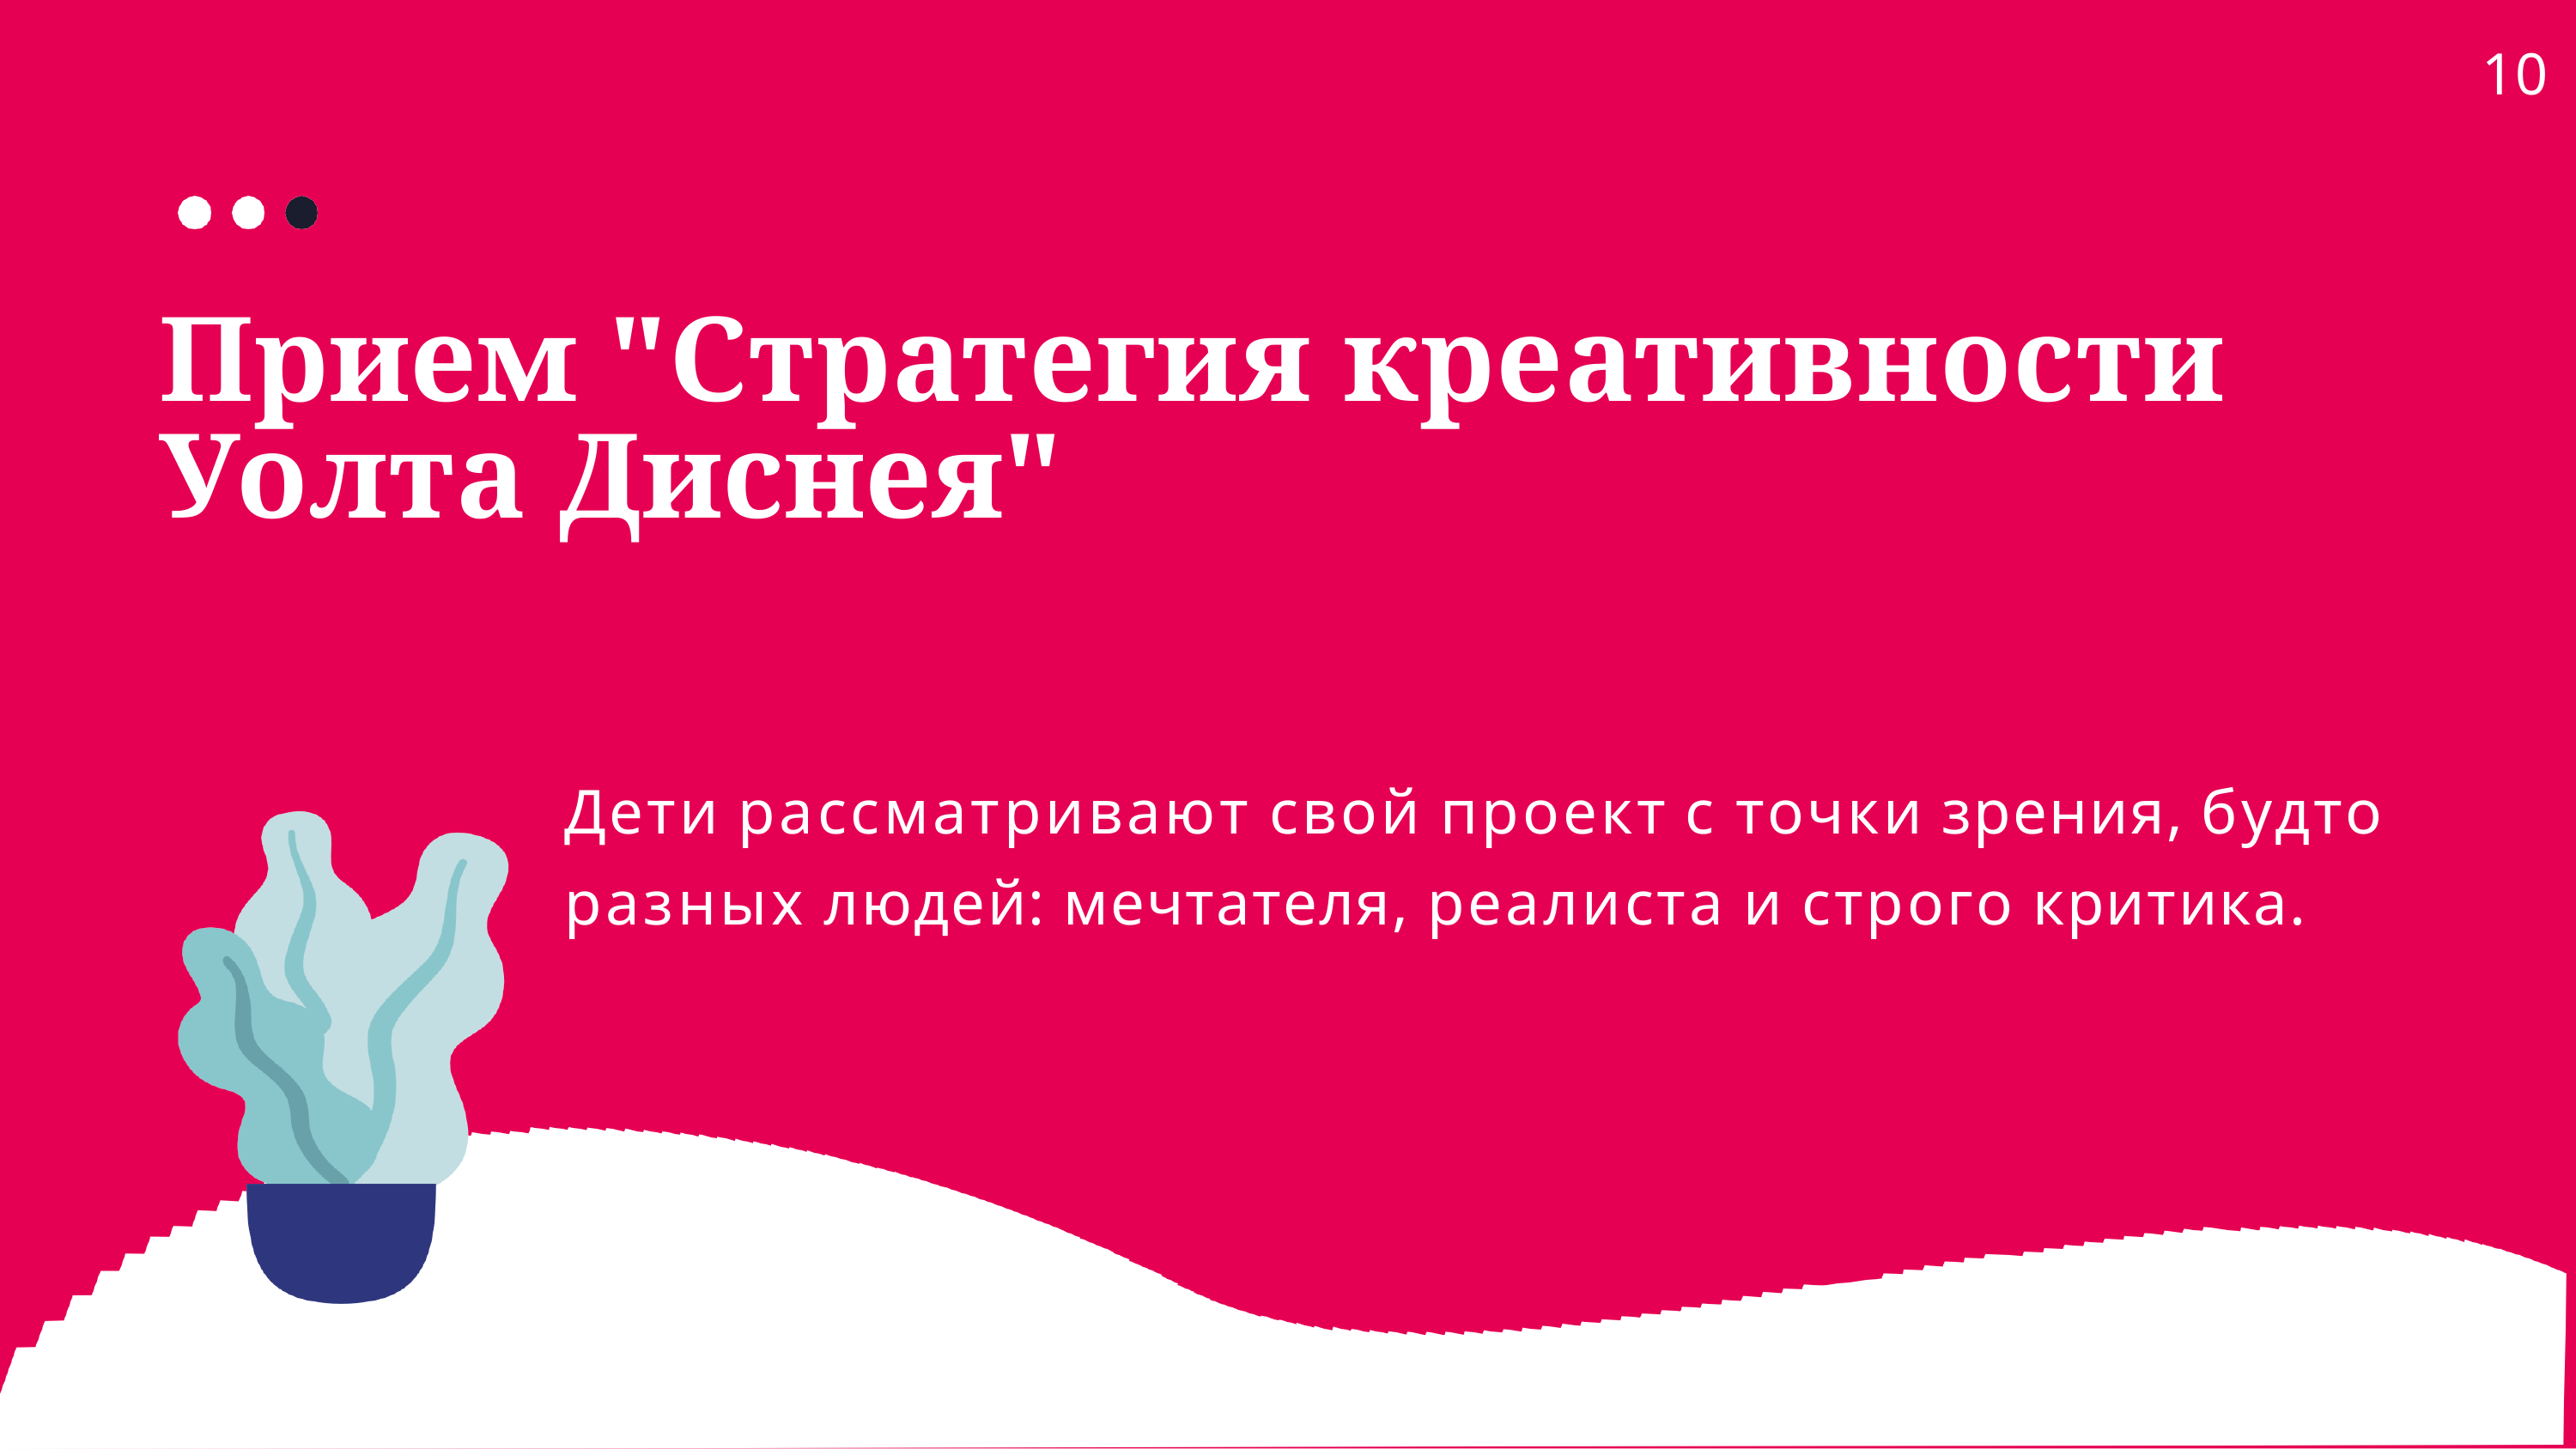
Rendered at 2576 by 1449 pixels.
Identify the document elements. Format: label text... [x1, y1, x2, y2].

text_box 10 [2480, 35, 2549, 106]
picture [285, 196, 319, 229]
picture [178, 196, 211, 229]
title Прием "Стратегия креативности Уолта Диснея" [156, 282, 2288, 550]
picture [0, 810, 2567, 1449]
subtitle Дети рассматривают свой проект с точки зрения, будто разных людей: мечтателя, реалиста и строго критика. [562, 753, 2464, 809]
picture [231, 196, 264, 229]
text_box [0, 0, 2576, 1449]
